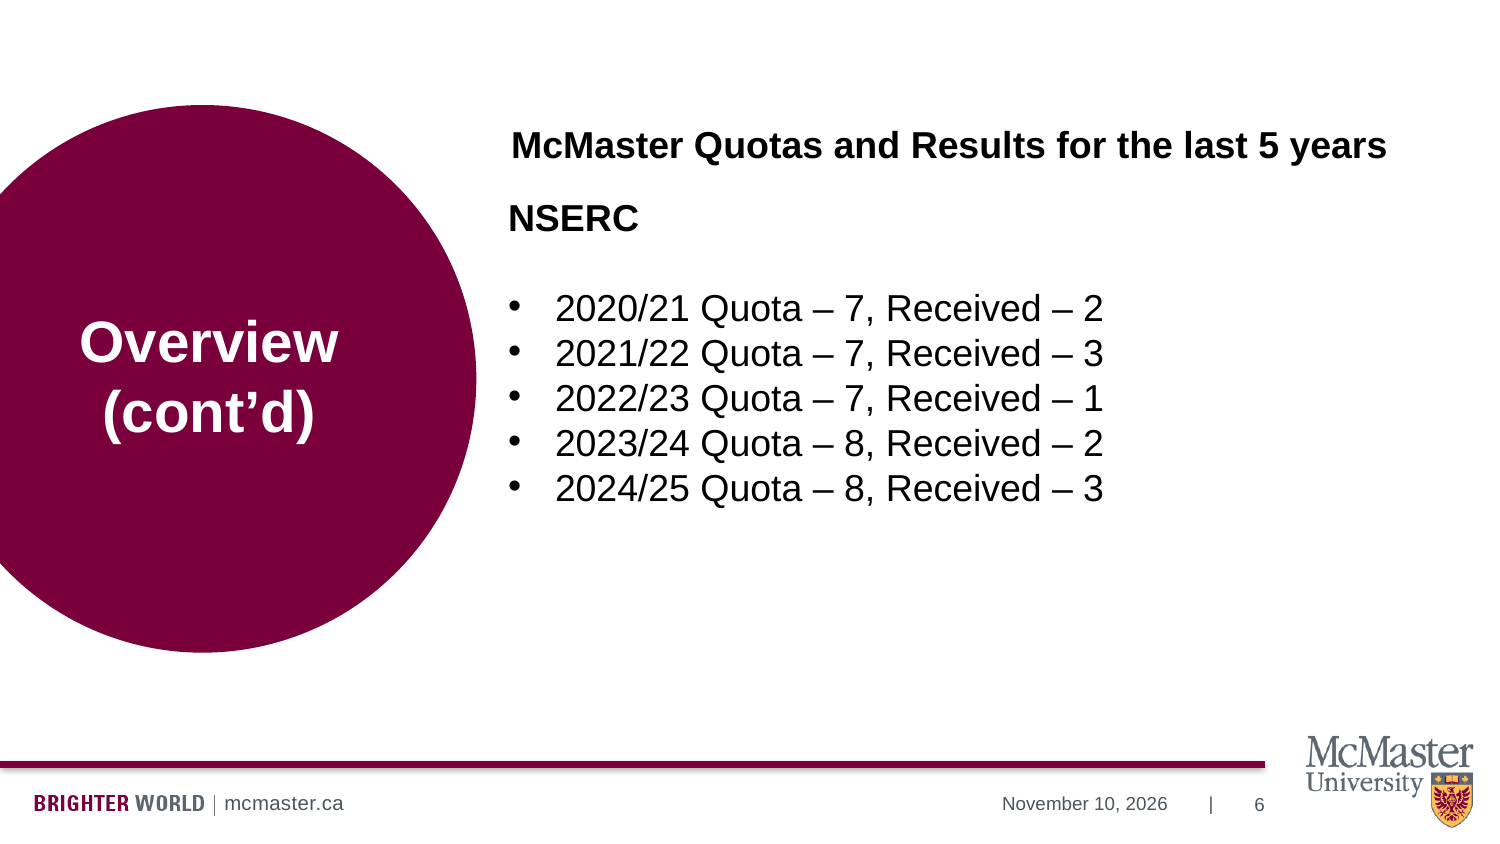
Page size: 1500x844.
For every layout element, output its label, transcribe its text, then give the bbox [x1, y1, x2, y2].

picture [32, 793, 220, 816]
slide_number 6 [1186, 780, 1265, 826]
text_box NSERC 2020/21 Quota – 7, Received – 2 2021/22 Quota – 7, Received – 3 2022/23 Quota – 7, Received – 1 2023/24 Quota – 8, Received – 2 2024/25 Quota – 8, Received – 3 [493, 186, 1361, 561]
list McMaster Quotas and Results for the last 5 years [493, 108, 1439, 749]
title Overview (cont’d) [0, 299, 419, 452]
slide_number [861, 780, 1183, 826]
picture [1306, 735, 1474, 828]
